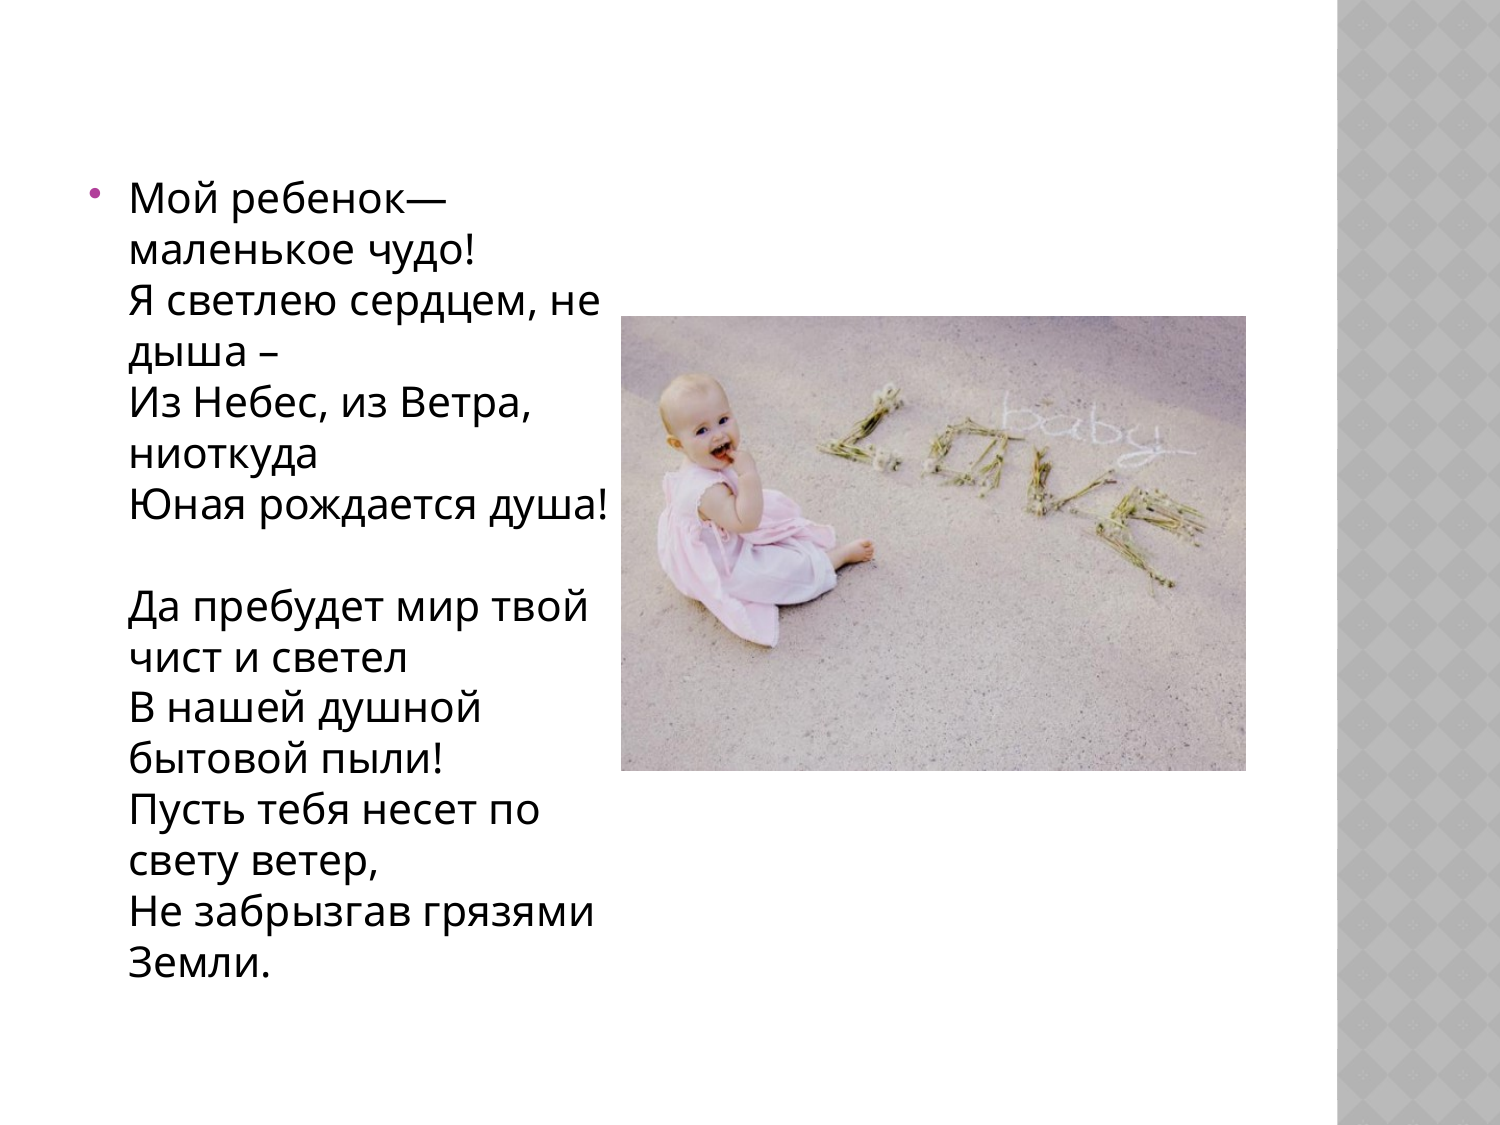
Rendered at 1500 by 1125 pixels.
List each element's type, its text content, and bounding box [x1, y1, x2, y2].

list Мой ребенок— маленькое чудо! Я светлею сердцем, не дыша – Из Небес, из Ветра, ниоткуда Юная рождается душа! Да пребудет мир твой чист и светел В нашей душной бытовой пыли! Пусть тебя несет по свету ветер, Не забрызгав грязями Земли. [75, 164, 653, 1005]
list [620, 315, 1246, 772]
